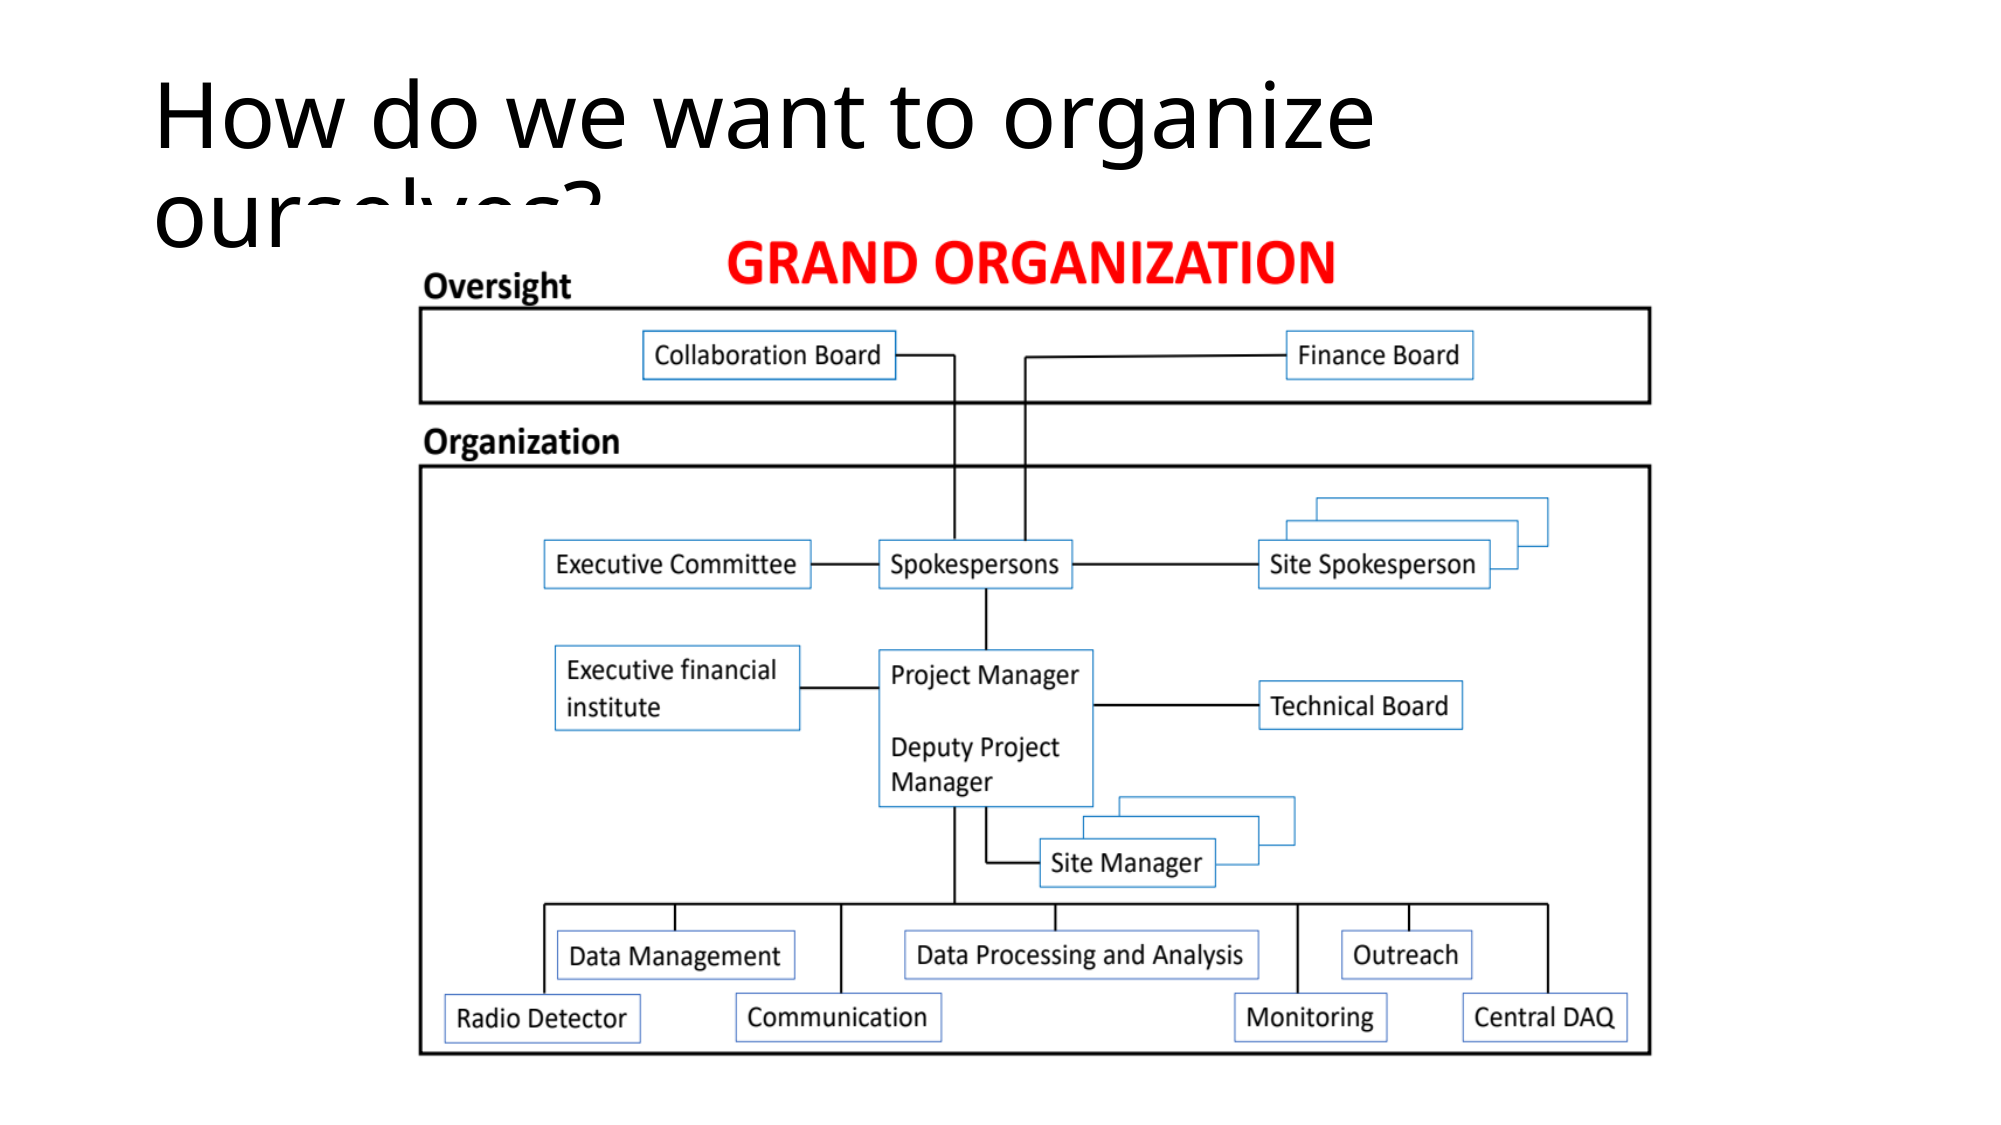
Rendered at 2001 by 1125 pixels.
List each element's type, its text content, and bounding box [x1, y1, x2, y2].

title How do we want to organize ourselves? [137, 59, 1863, 278]
picture [300, 205, 1794, 1098]
